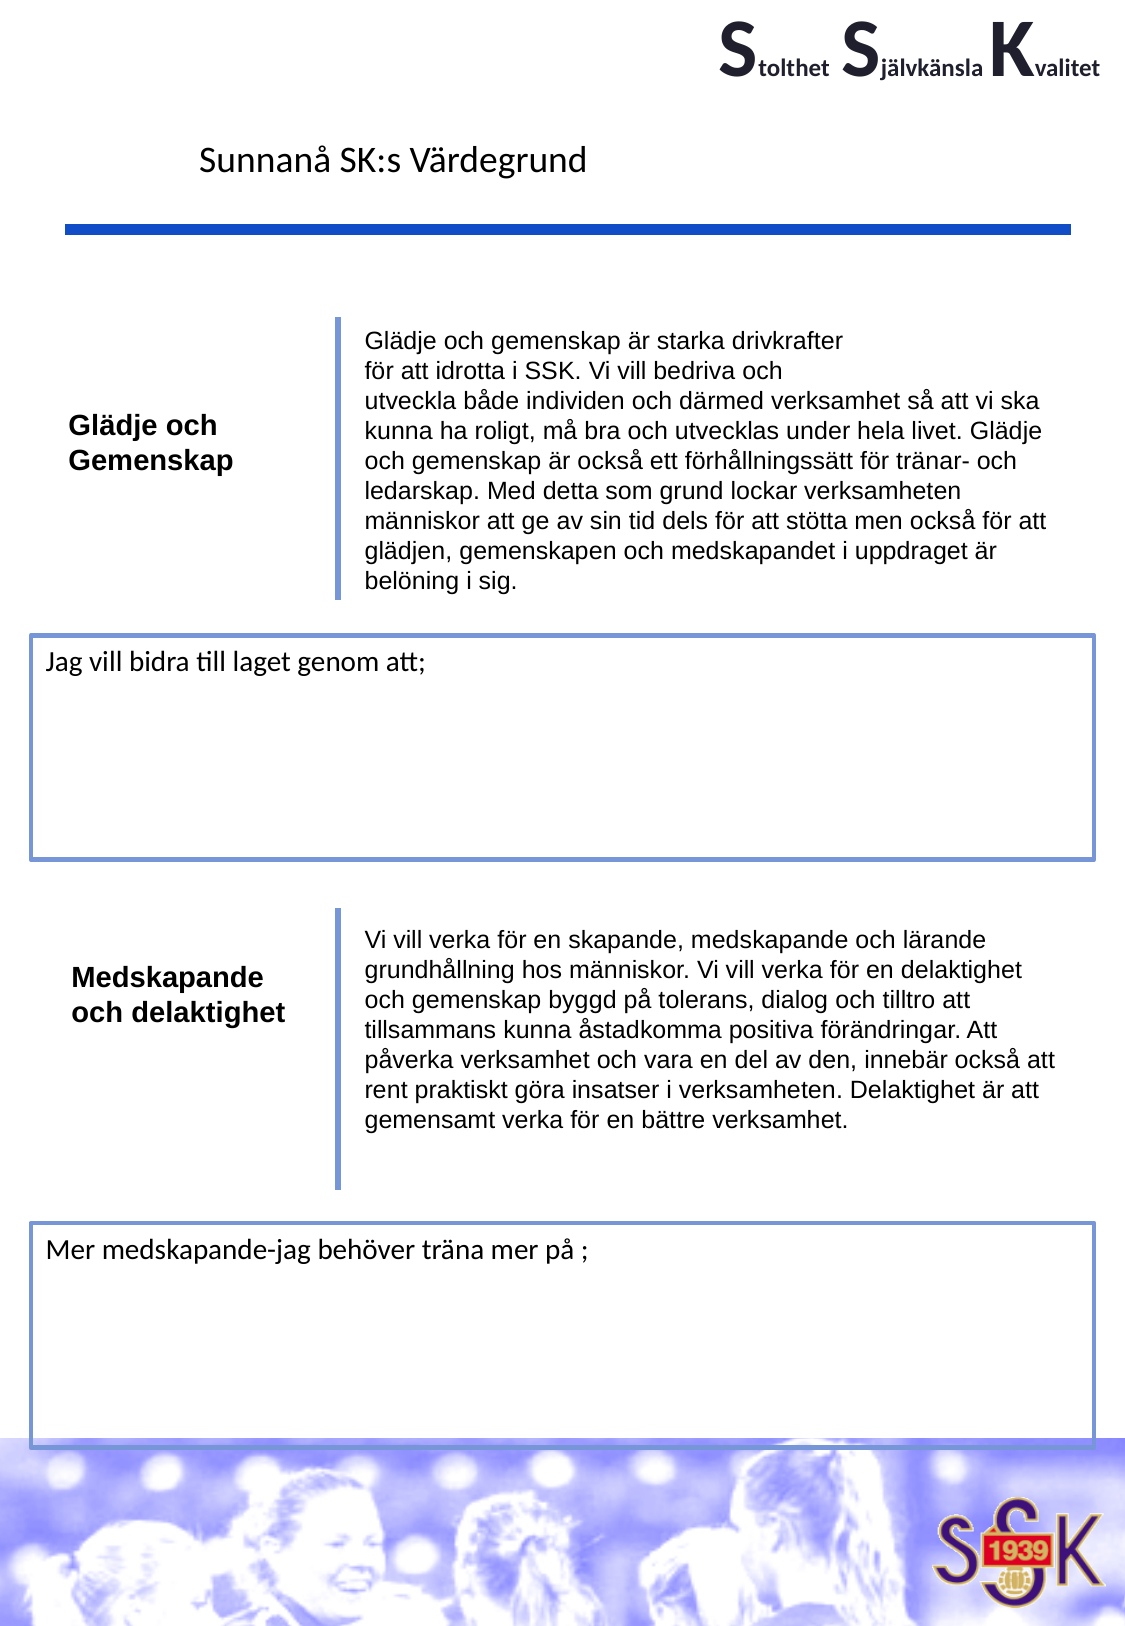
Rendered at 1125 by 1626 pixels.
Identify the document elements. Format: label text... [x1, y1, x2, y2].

text_box Mer medskapande-jag behöver träna mer på ; [30, 1223, 1094, 1448]
text_box Sunnanå SK:s Värdegrund [184, 127, 941, 188]
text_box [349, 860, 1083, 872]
picture [932, 1497, 1106, 1608]
text_box [66, 224, 1071, 234]
text_box Medskapande och delaktighet [56, 951, 333, 1036]
text_box Vi vill verka för en skapande, medskapande och lärande grundhållning hos människor. Vi vill verka för en delaktighet och gemenskap byggd på tolerans, dialog och tilltro att tillsammans kunna åstadkomma positiva förändringar. Att påverka verksamhet och vara en del av den, innebär också att rent praktiskt göra insatser i verksamheten. Delaktighet är att gemensamt verka för en bättre verksamhet. [349, 916, 1094, 1171]
text_box Glädje och Gemenskap [53, 399, 268, 484]
text_box Glädje och gemenskap är starka drivkrafter för att idrotta i SSK. Vi vill bedriva och utveckla både individen och därmed verksamhet så att vi ska kunna ha roligt, må bra och utvecklas under hela livet. Glädje och gemenskap är också ett förhållningssätt för tränar- och ledarskap. Med detta som grund lockar verksamheten människor att ge av sin tid dels för att stötta men också för att glädjen, gemenskapen och medskapandet i uppdraget är belöning i sig. [349, 317, 1083, 635]
text_box Jag vill bidra till laget genom att; [30, 635, 1094, 860]
